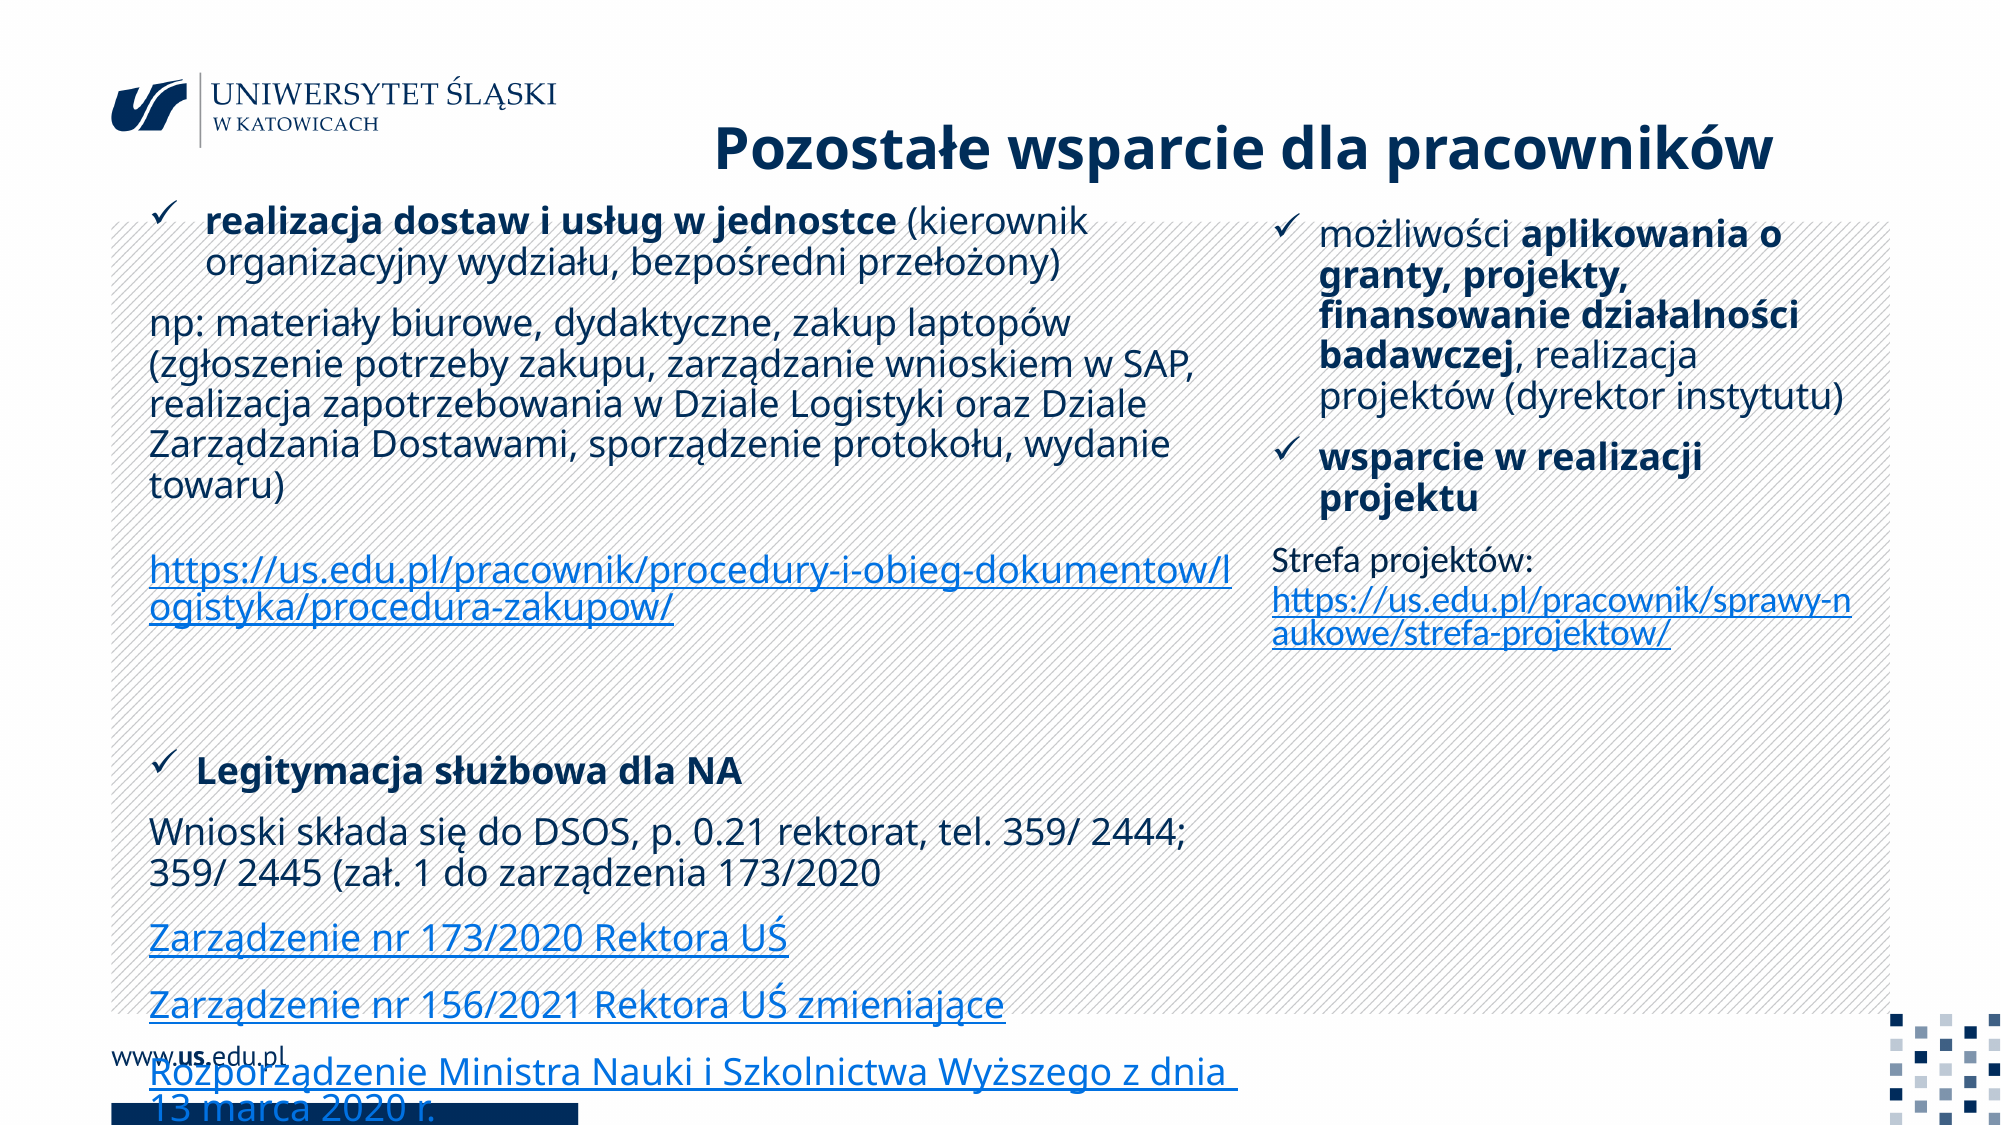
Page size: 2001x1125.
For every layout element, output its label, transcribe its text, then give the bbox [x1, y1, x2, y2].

title Pozostałe wsparcie dla pracowników [622, 105, 1867, 190]
subtitle realizacja dostaw i usług w jednostce (kierownik organizacyjny wydziału, bezpośredni przełożony) np: materiały biurowe, dydaktyczne, zakup laptopów (zgłoszenie potrzeby zakupu, zarządzanie wnioskiem w SAP, realizacja zapotrzebowania w Dziale Logistyki oraz Dziale Zarządzania Dostawami, sporządzenie protokołu, wydanie towaru) https://us.edu.pl/pracownik/procedury-i-obieg-dokumentow/logistyka/procedura-zakupow/ Legitymacja służbowa dla NA Wnioski składa się do DSOS, p. 0.21 rektorat, tel. 359/ 2444; 359/ 2445 (zał. 1 do zarządzenia 173/2020 Zarządzenie nr 173/2020 Rektora UŚ Zarządzenie nr 156/2021 Rektora UŚ zmieniające Rozporządzenie Ministra Nauki i Szkolnictwa Wyższego z dnia 13 marca 2020 r. [133, 194, 1254, 1045]
text_box możliwości aplikowania o granty, projekty, finansowanie działalności badawczej, realizacja projektów (dyrektor instytutu) wsparcie w realizacji projektu Strefa projektów: https://us.edu.pl/pracownik/sprawy-naukowe/strefa-projektow/ [1256, 207, 1869, 936]
picture [0, 0, 2001, 1125]
